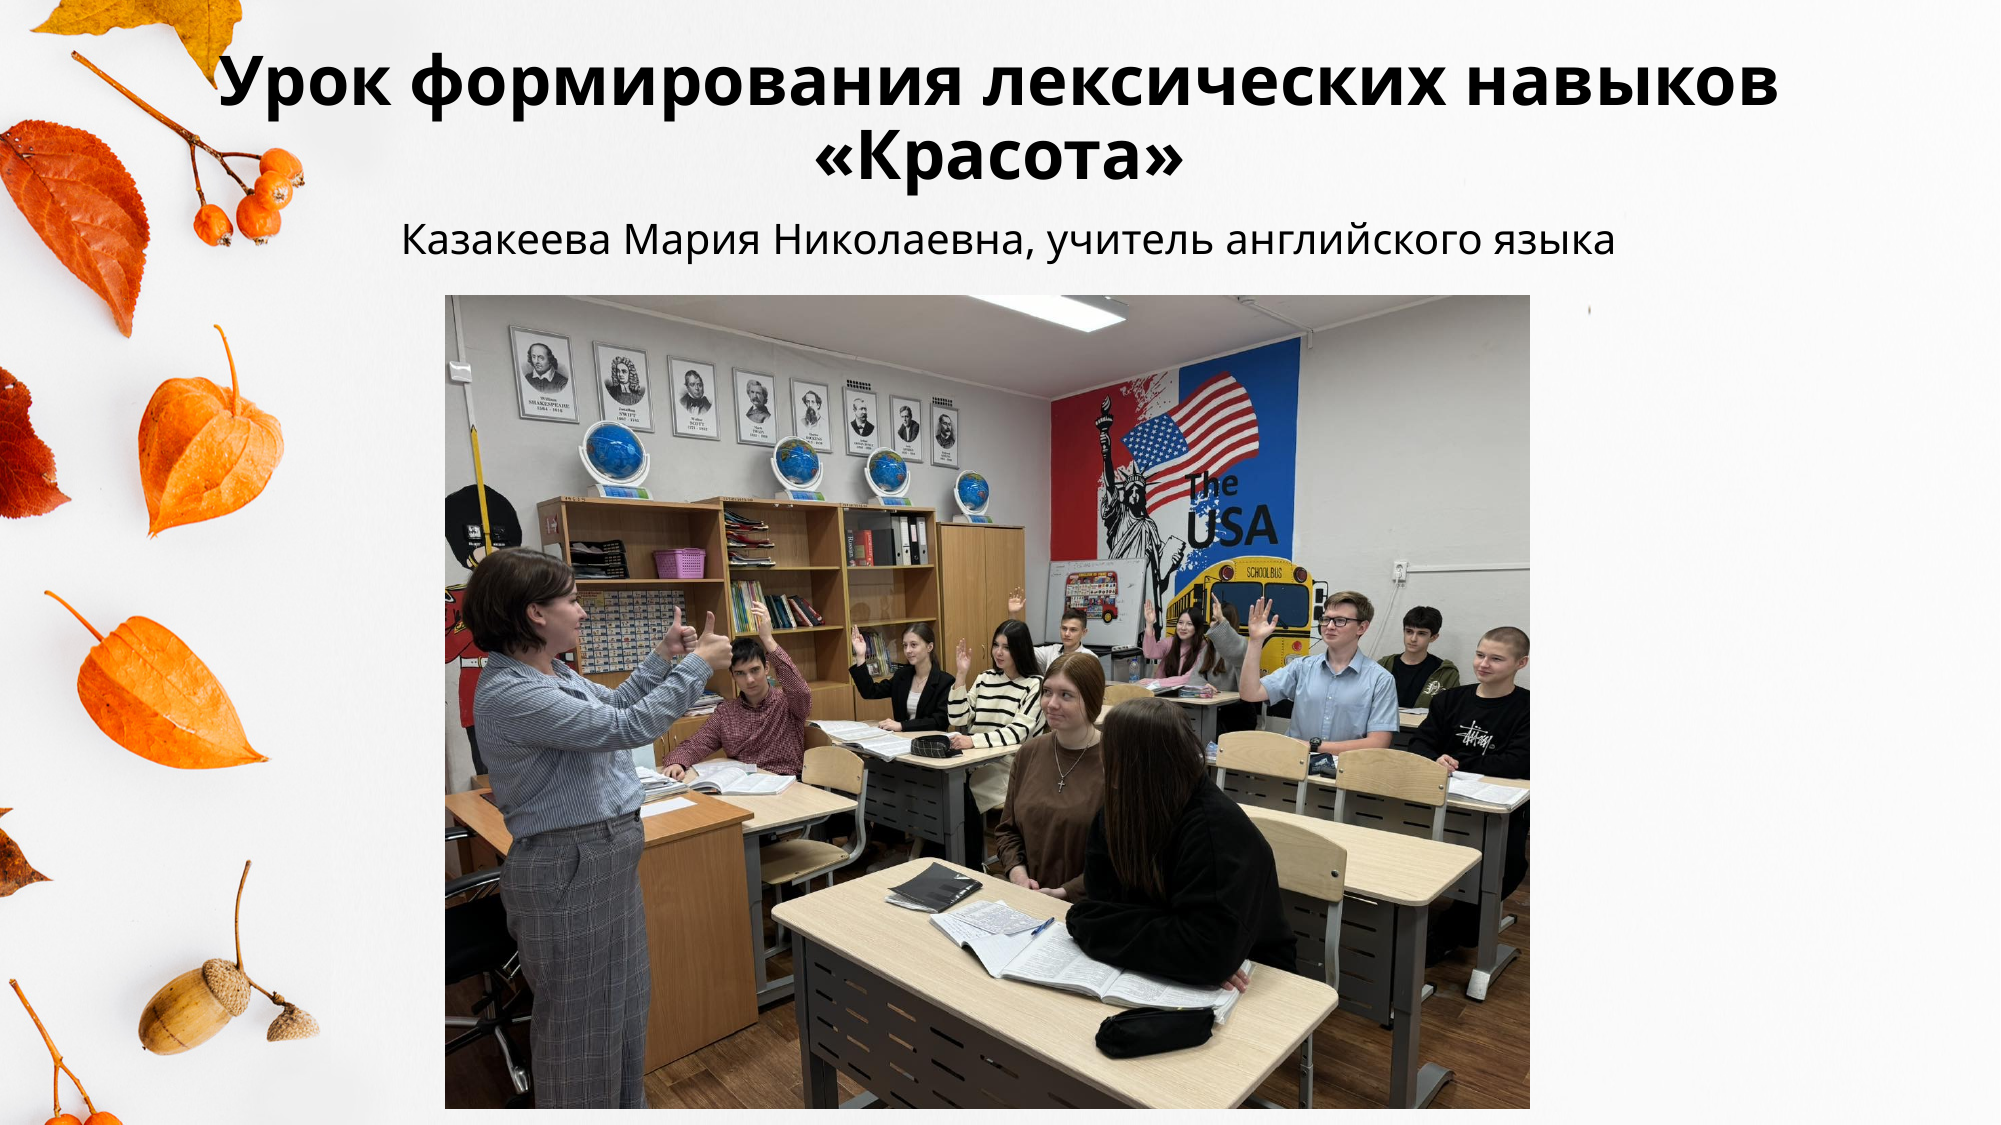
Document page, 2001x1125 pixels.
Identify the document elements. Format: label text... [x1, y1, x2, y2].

title Урок формирования лексических навыков «Красота» Казакеева Мария Николаевна, учитель английского языка [137, 38, 1863, 278]
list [444, 295, 1530, 1110]
picture [0, 0, 2000, 1125]
